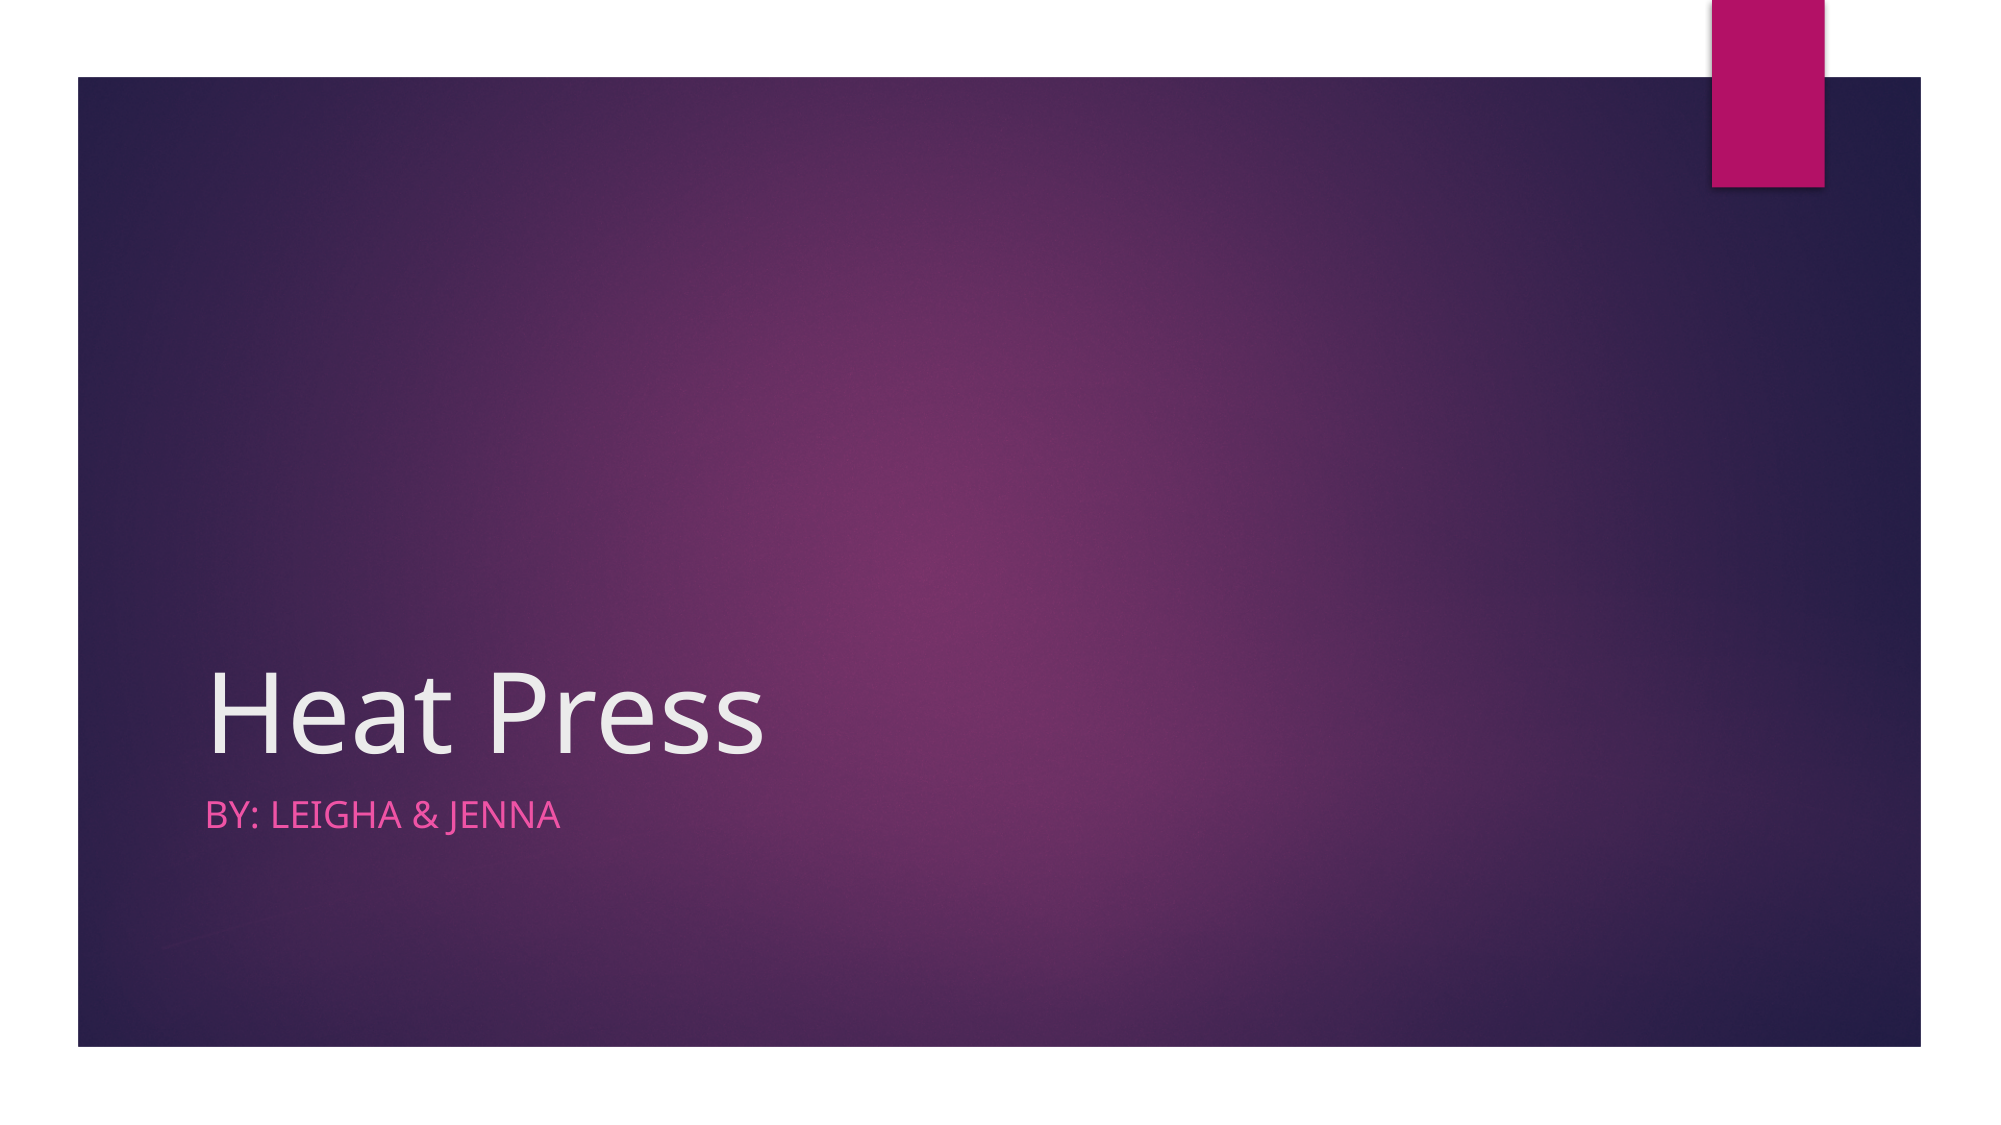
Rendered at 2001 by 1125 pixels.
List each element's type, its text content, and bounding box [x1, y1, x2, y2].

subtitle By: Leigha & Jenna [189, 783, 1638, 925]
title Heat Press [189, 344, 1638, 783]
